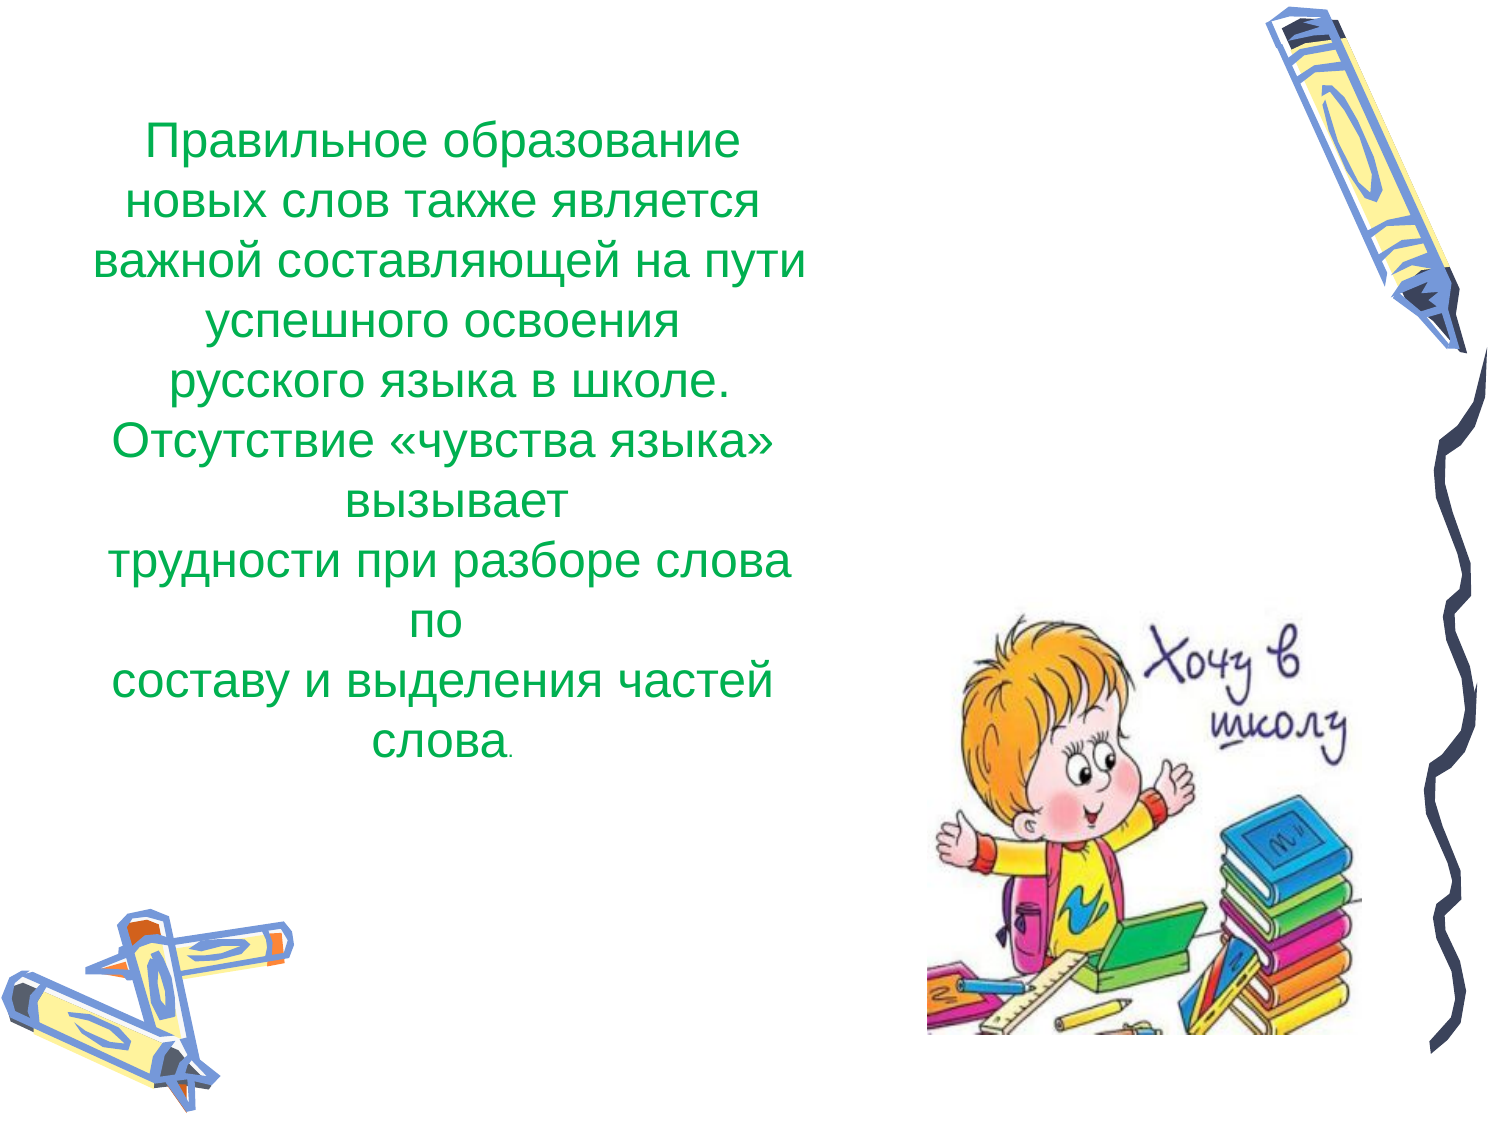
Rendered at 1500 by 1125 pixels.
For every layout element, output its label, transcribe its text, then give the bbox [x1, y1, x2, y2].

text_box Правильное образование новых слов также является важной составляющей на пути успешного освоения русского языка в школе. Отсутствие «чувства языка» вызывает трудности при разборе слова по составу и выделения частей слова. [53, 99, 833, 775]
picture [926, 597, 1362, 1036]
